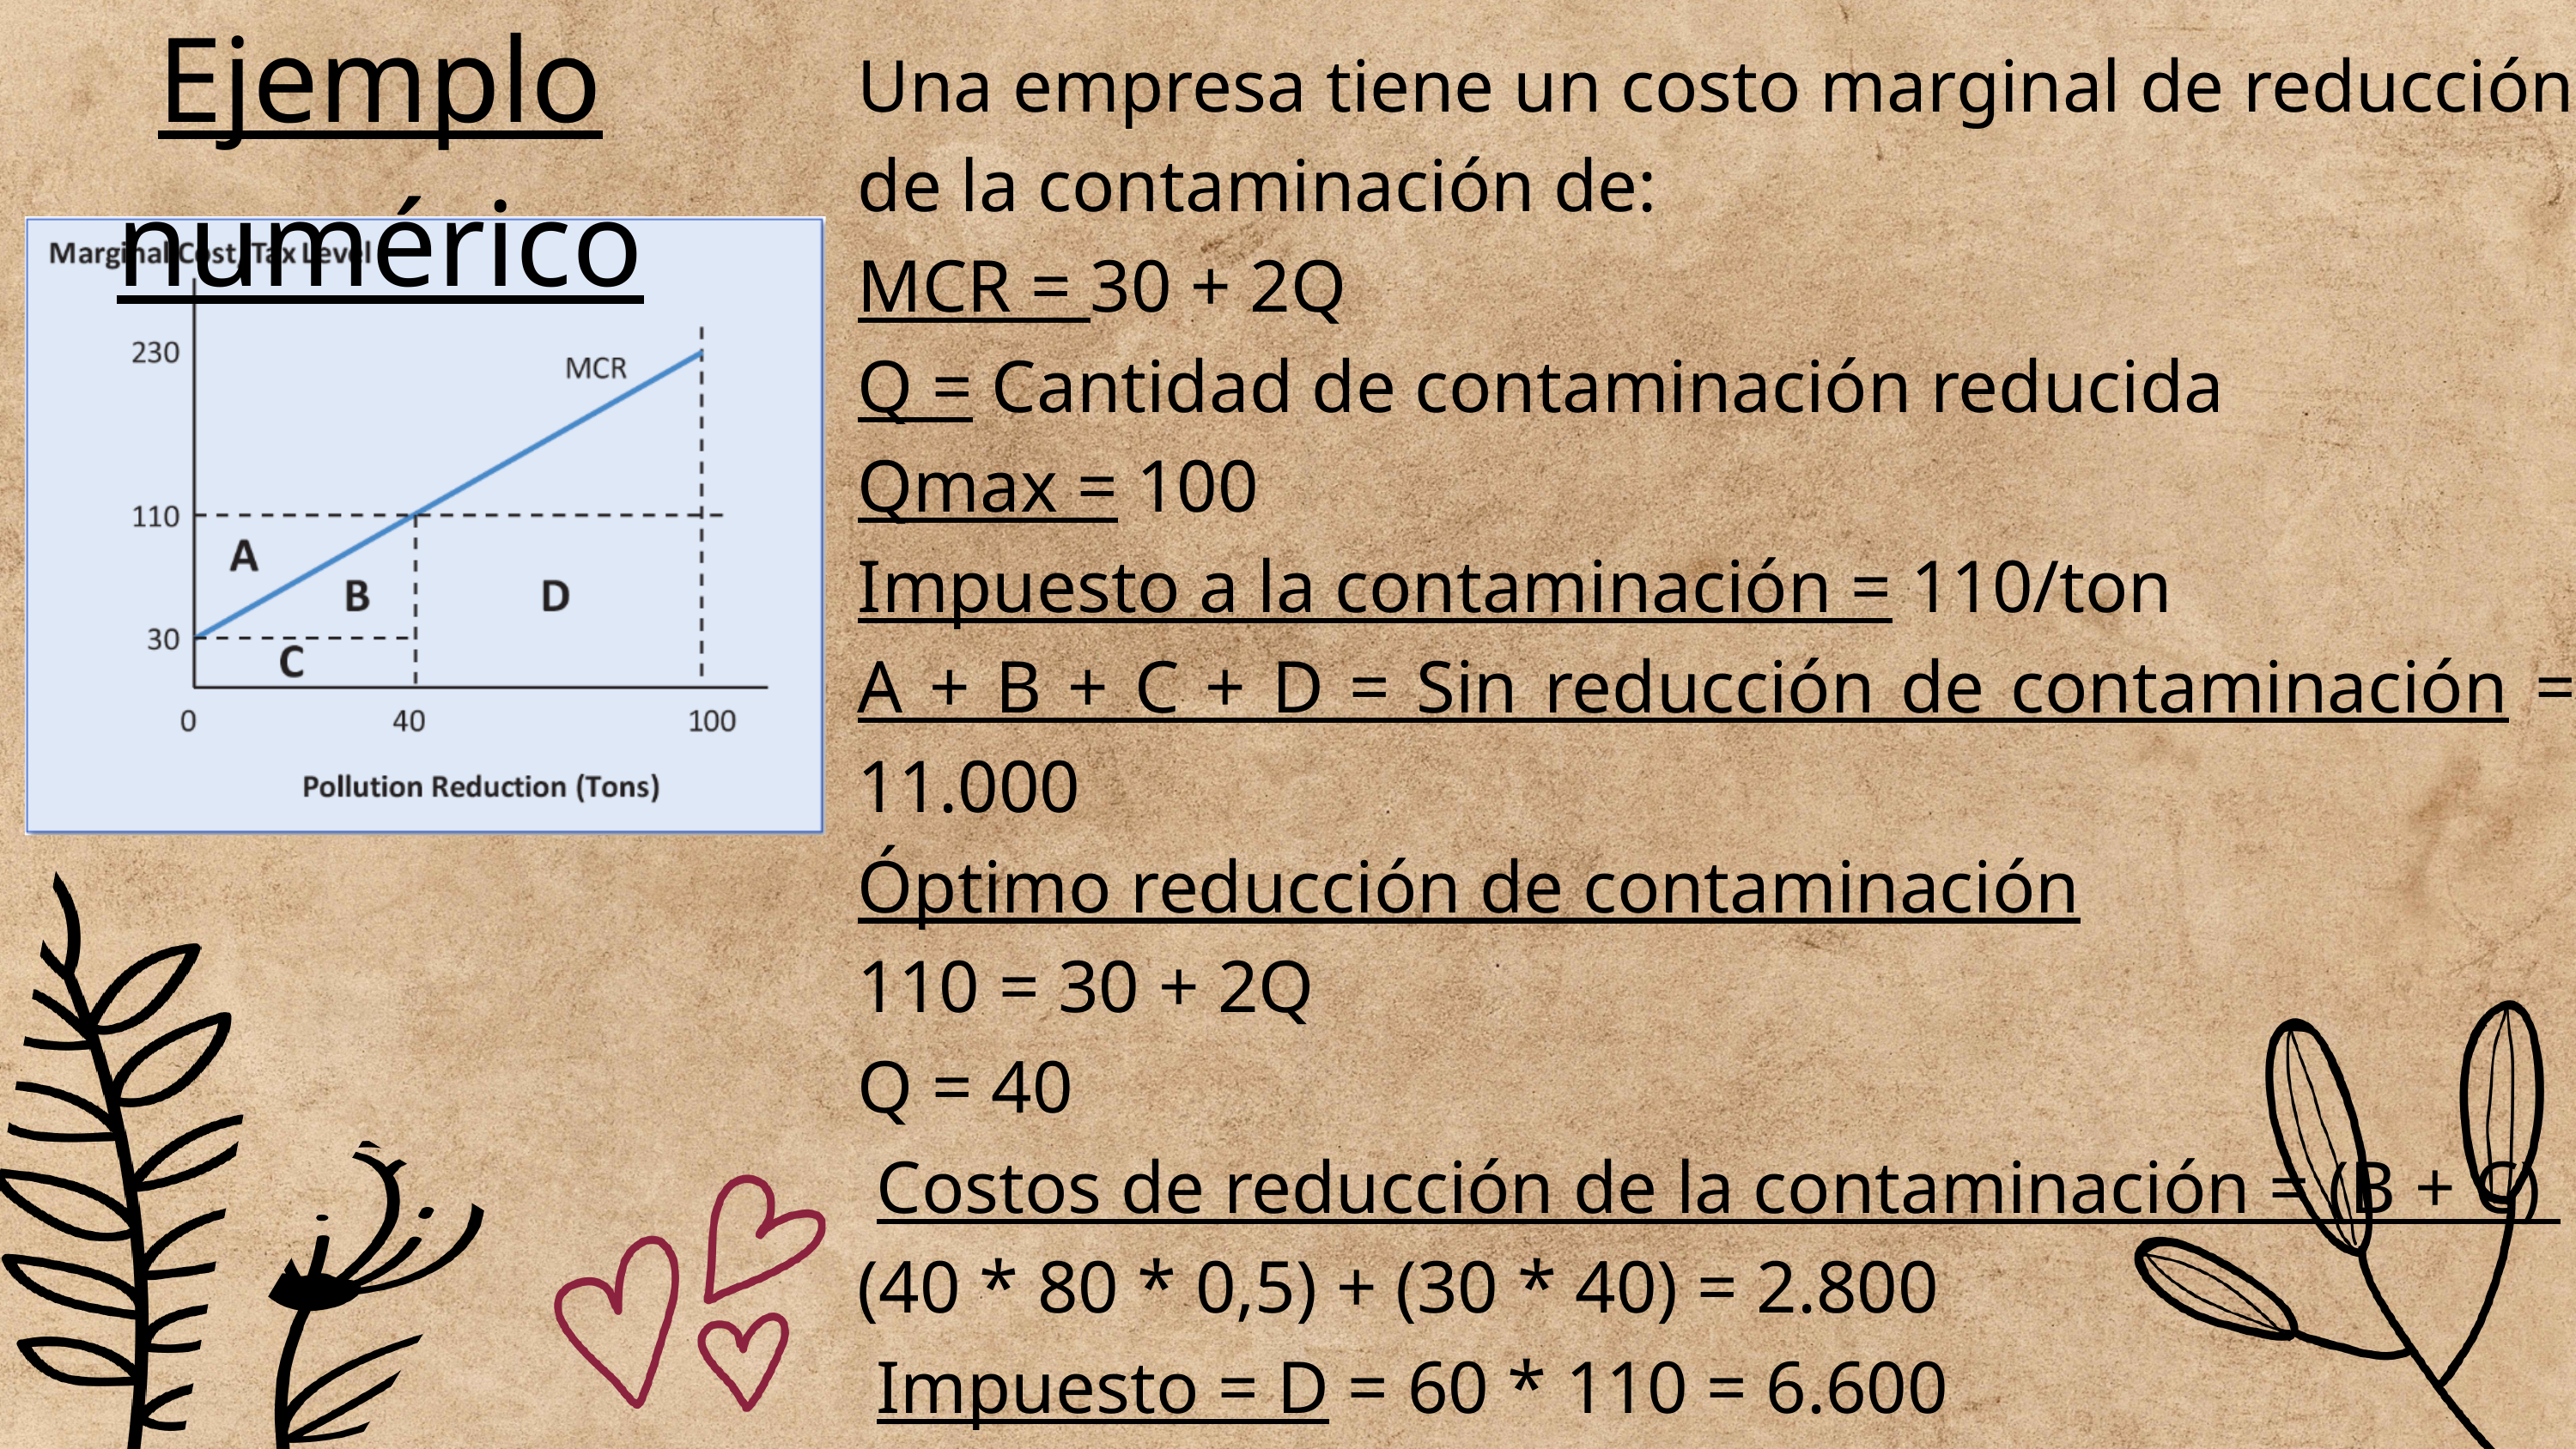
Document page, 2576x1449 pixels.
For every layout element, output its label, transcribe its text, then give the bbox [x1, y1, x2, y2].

text_box [550, 1167, 826, 1412]
text_box [0, 0, 2576, 1449]
text_box [182, 1137, 495, 1449]
text_box Ejemplo numérico [0, 0, 761, 310]
text_box [24, 216, 826, 835]
text_box [0, 858, 284, 1449]
text_box Una empresa tiene un costo marginal de reducción de la contaminación de: MCR = 30 + 2Q Q = Cantidad de contaminación reducida Qmax = 100 Impuesto a la contaminación = 110/ton A + B + C + D = Sin reducción de contaminación = 11.000 Óptimo reducción de contaminación 110 = 30 + 2Q Q = 40 Costos de reducción de la contaminación = (B + C) (40 * 80 * 0,5) + (30 * 40) = 2.800 Impuesto = D = 60 * 110 = 6.600 Costo total para la empresa = D + (B + C) 2.800 + 6.600 = 9.400 [857, 26, 2576, 1449]
